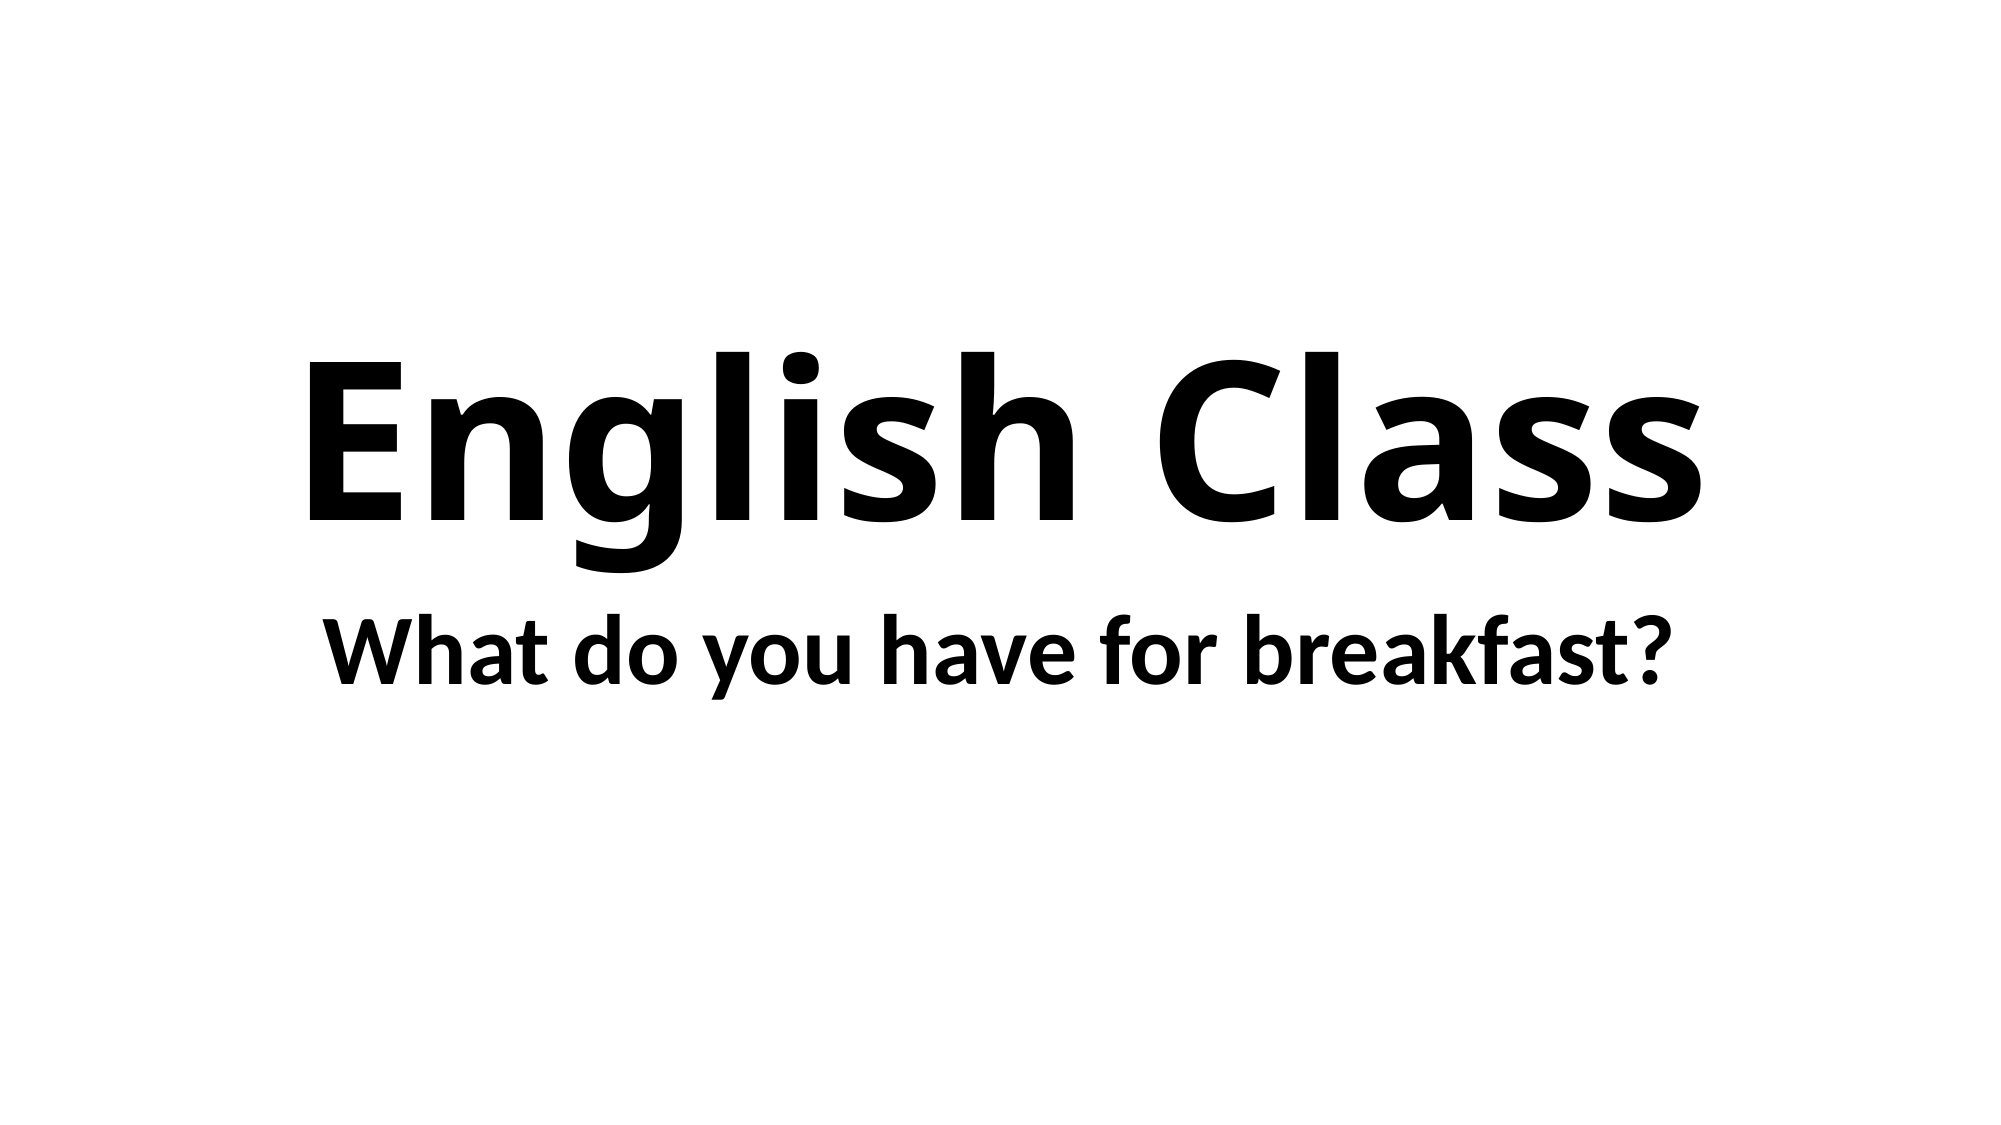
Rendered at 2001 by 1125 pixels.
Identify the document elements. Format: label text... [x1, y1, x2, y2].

title English Class [249, 184, 1750, 576]
subtitle What do you have for breakfast? [249, 590, 1750, 863]
